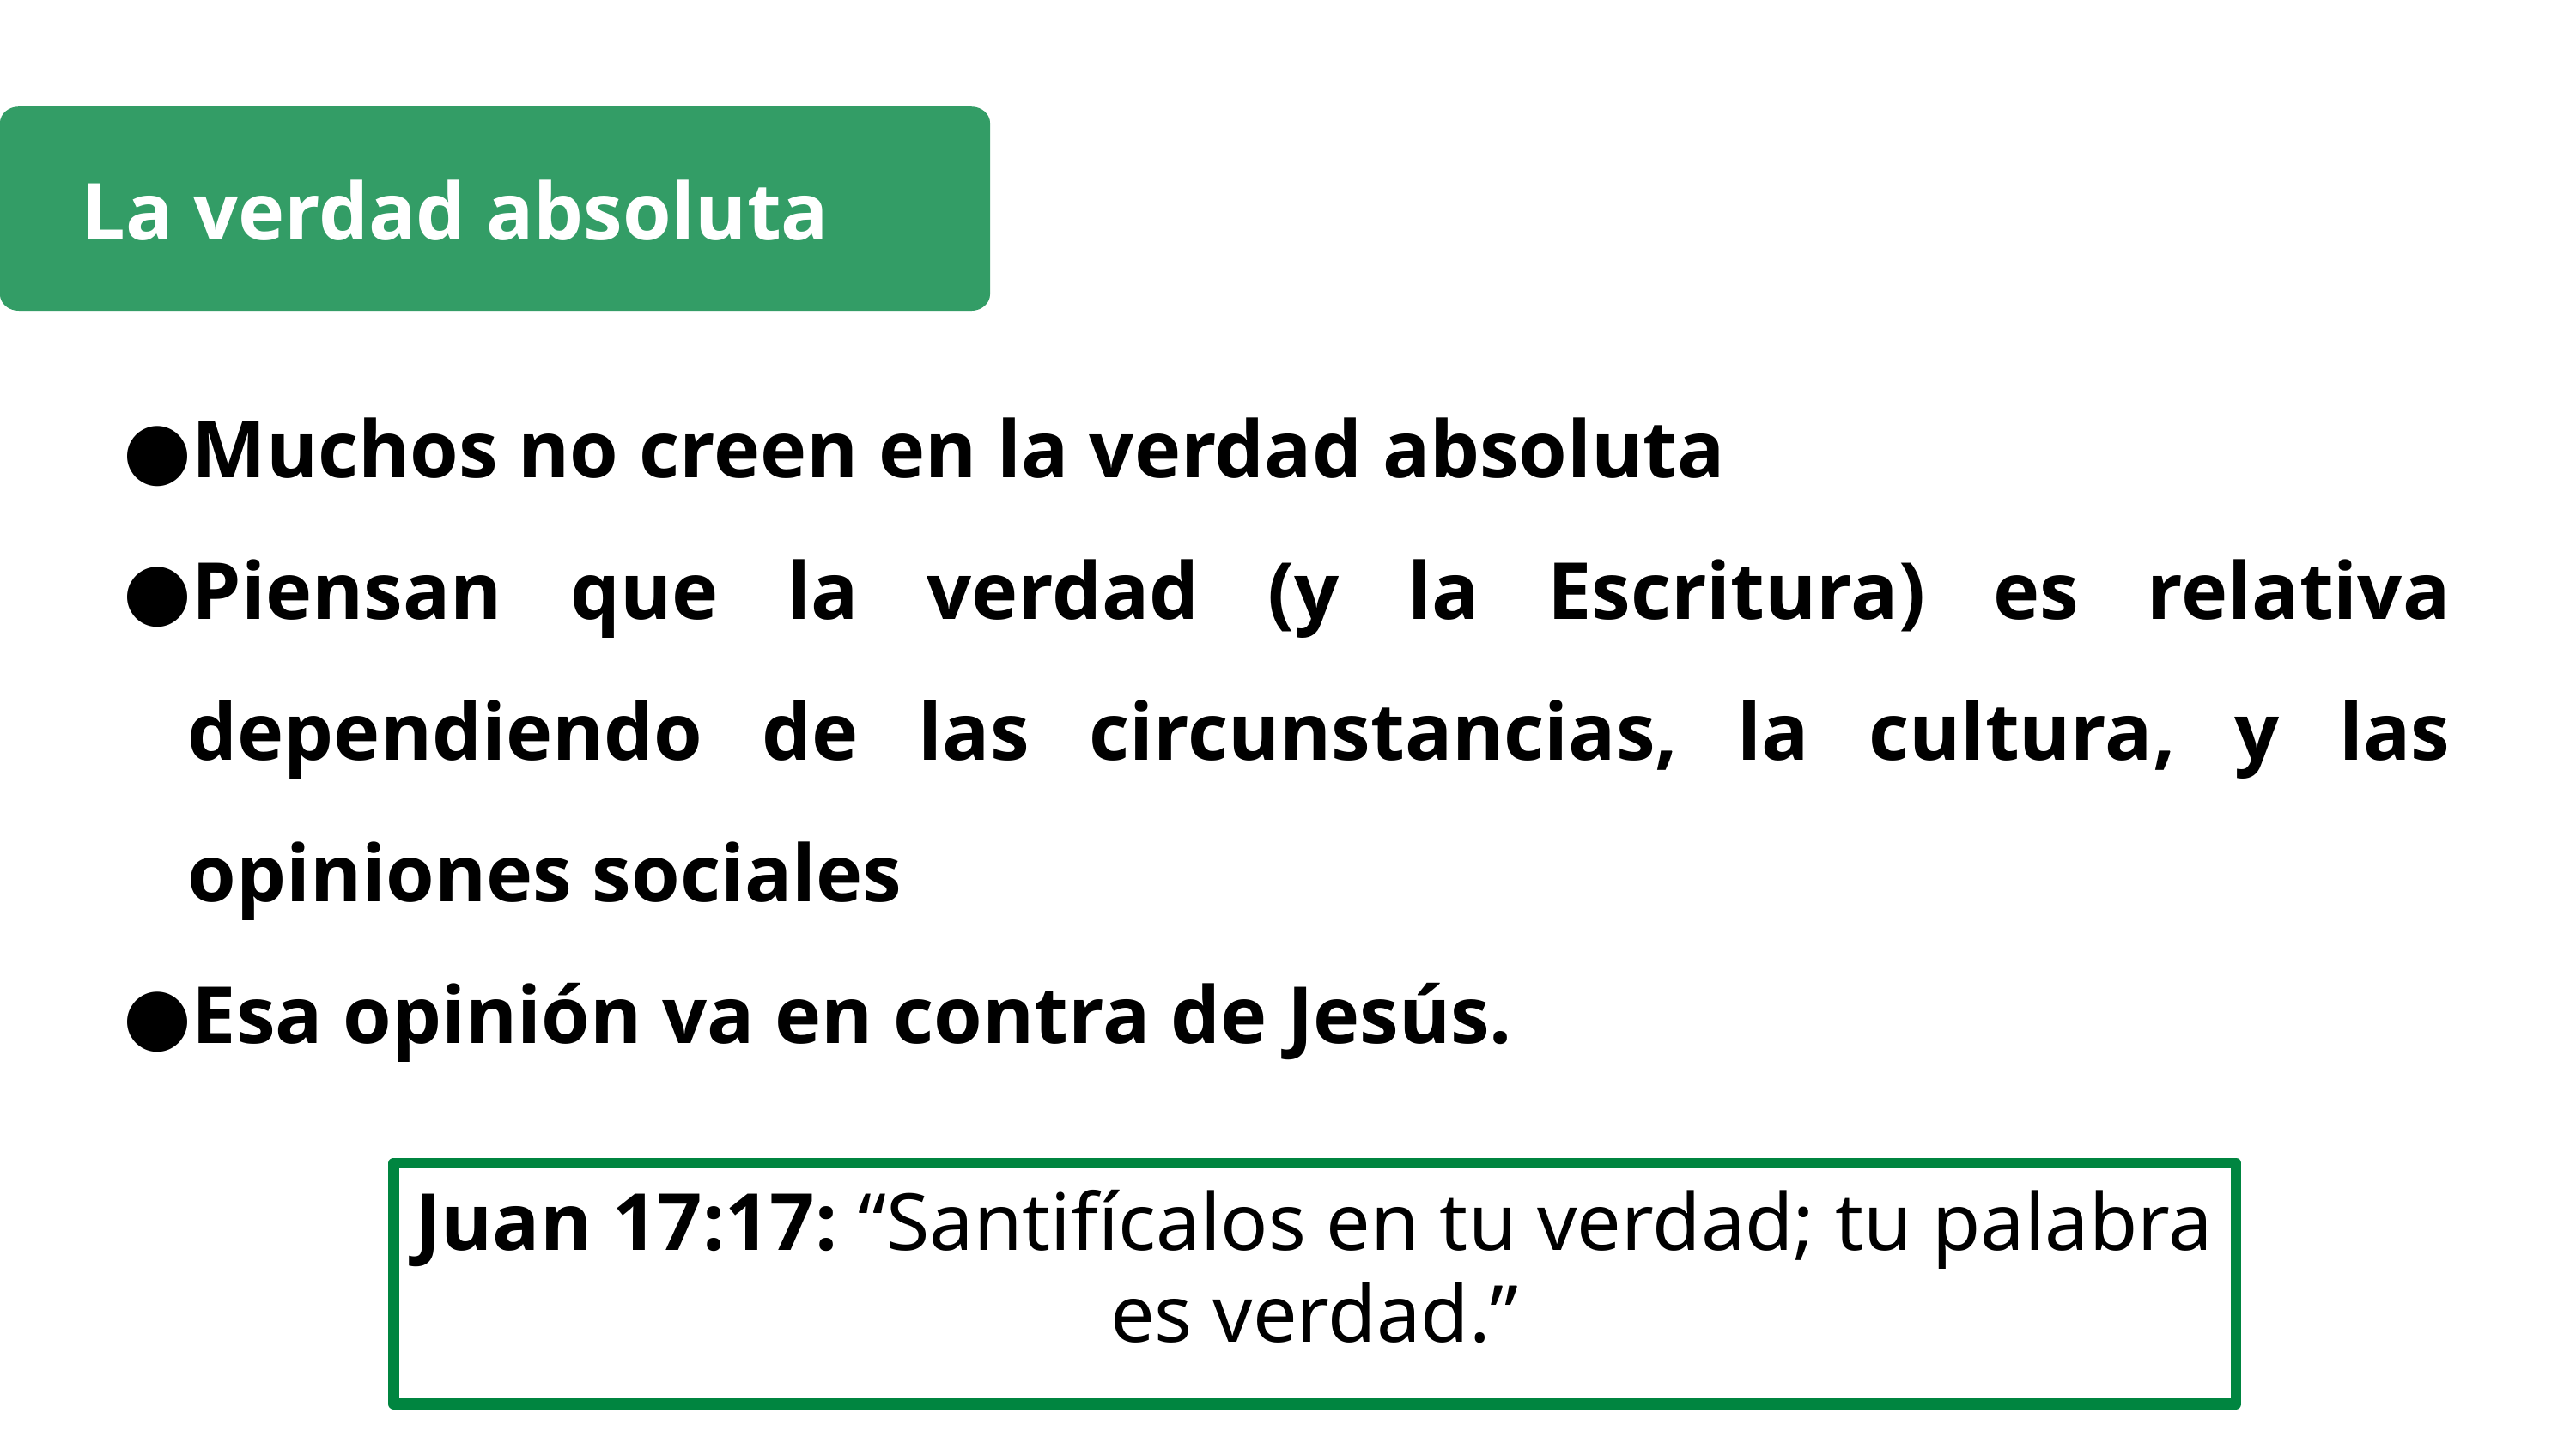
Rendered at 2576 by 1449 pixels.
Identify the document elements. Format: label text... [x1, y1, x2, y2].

text_box La verdad absoluta [81, 124, 1622, 256]
text_box Juan 17:17: “Santifícalos en tu verdad; tu palabra es verdad.” [393, 1162, 2237, 1404]
text_box Muchos no creen en la verdad absoluta Piensan que la verdad (y la Escritura) es relativa dependiendo de las circunstancias, la cultura, y las opiniones sociales Esa opinión va en contra de Jesús. [123, 274, 2453, 873]
text_box [0, 106, 991, 312]
